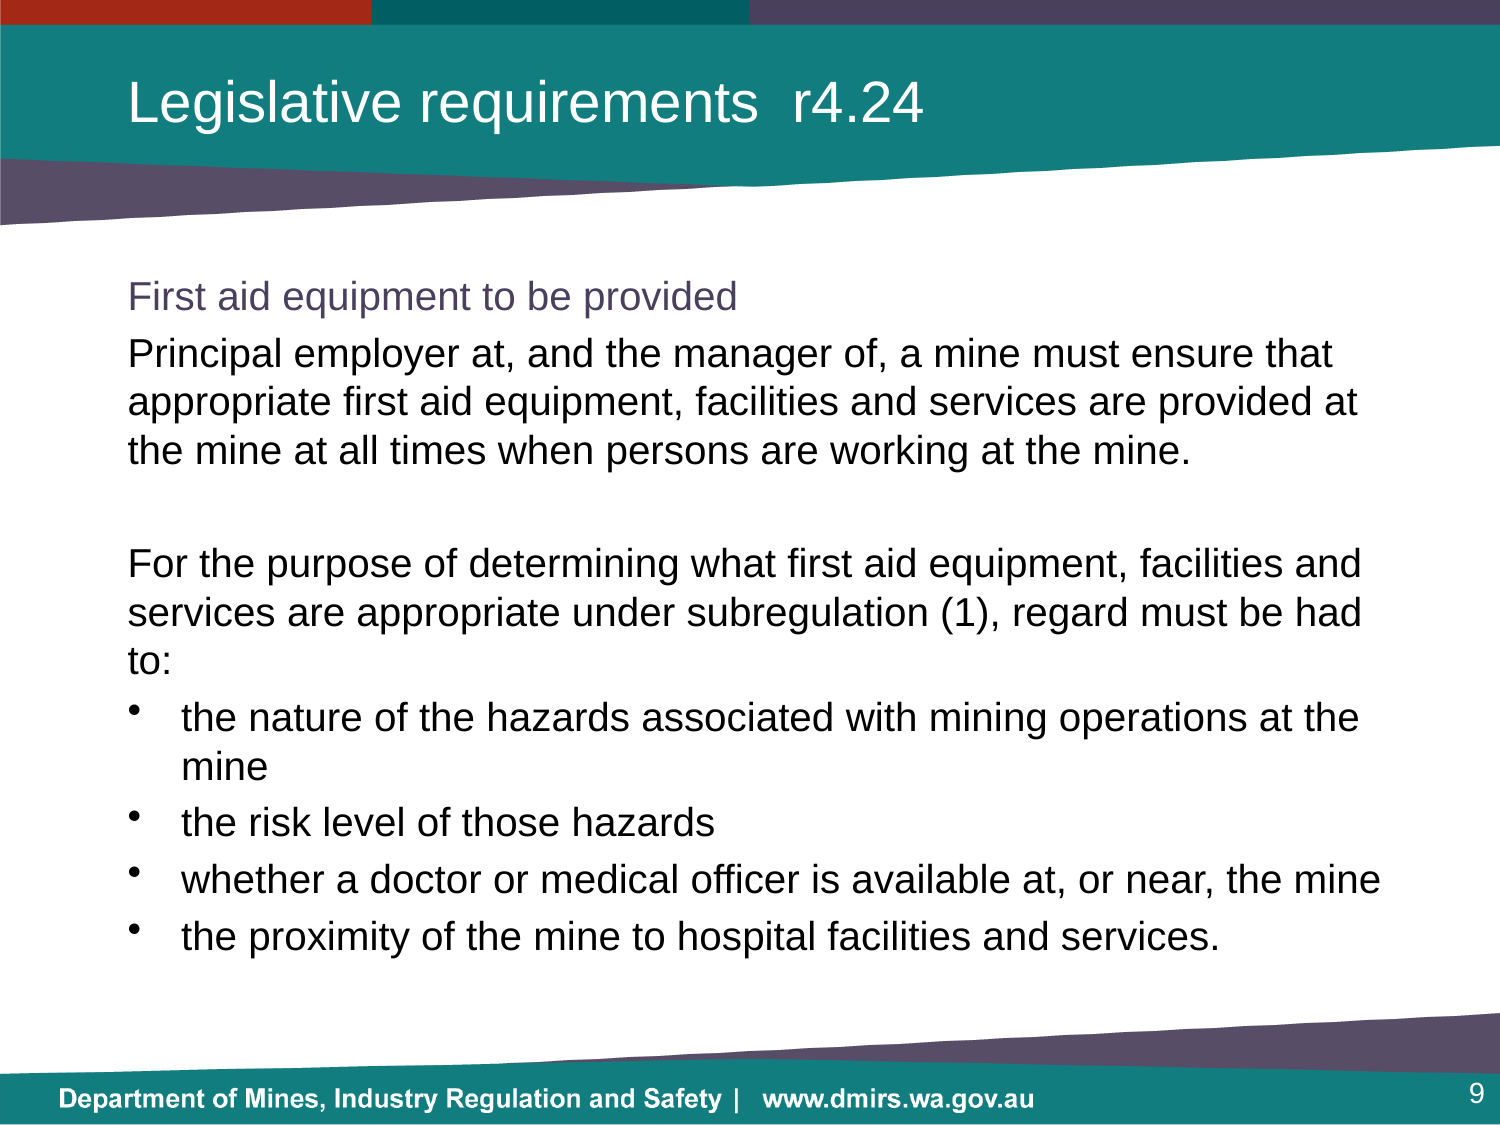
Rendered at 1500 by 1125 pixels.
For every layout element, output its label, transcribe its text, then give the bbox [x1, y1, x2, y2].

list First aid equipment to be provided Principal employer at, and the manager of, a mine must ensure that appropriate first aid equipment, facilities and services are provided at the mine at all times when persons are working at the mine. For the purpose of determining what first aid equipment, facilities and services are appropriate under subregulation (1), regard must be had to: the nature of the hazards associated with mining operations at the mine the risk level of those hazards whether a doctor or medical officer is available at, or near, the mine the proximity of the mine to hospital facilities and services. [112, 262, 1412, 1000]
slide_number 9 [1187, 1066, 1500, 1125]
title Legislative requirements r4.24 [112, 37, 1388, 161]
picture [0, 0, 1500, 245]
picture [0, 1013, 1500, 1125]
